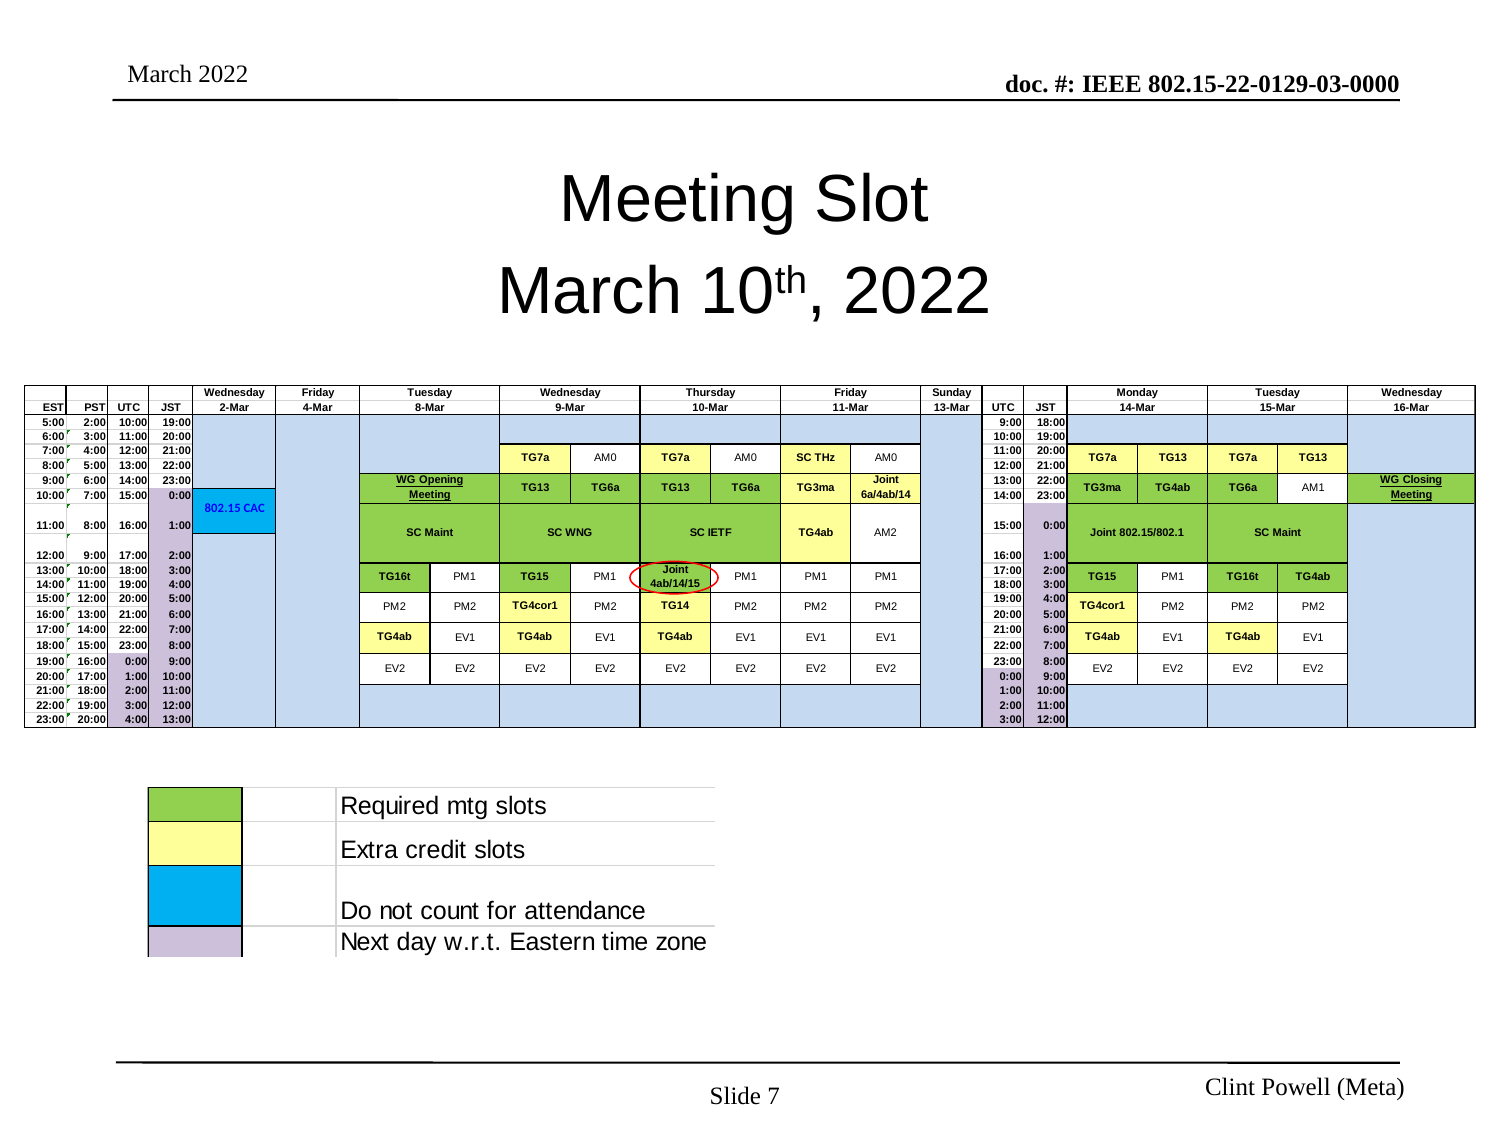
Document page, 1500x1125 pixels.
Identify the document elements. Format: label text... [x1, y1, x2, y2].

slide_number Slide 7 [690, 1075, 799, 1115]
list Meeting Slot March 10th, 2022 [107, 147, 1382, 350]
picture [147, 786, 715, 959]
picture [24, 385, 1476, 729]
